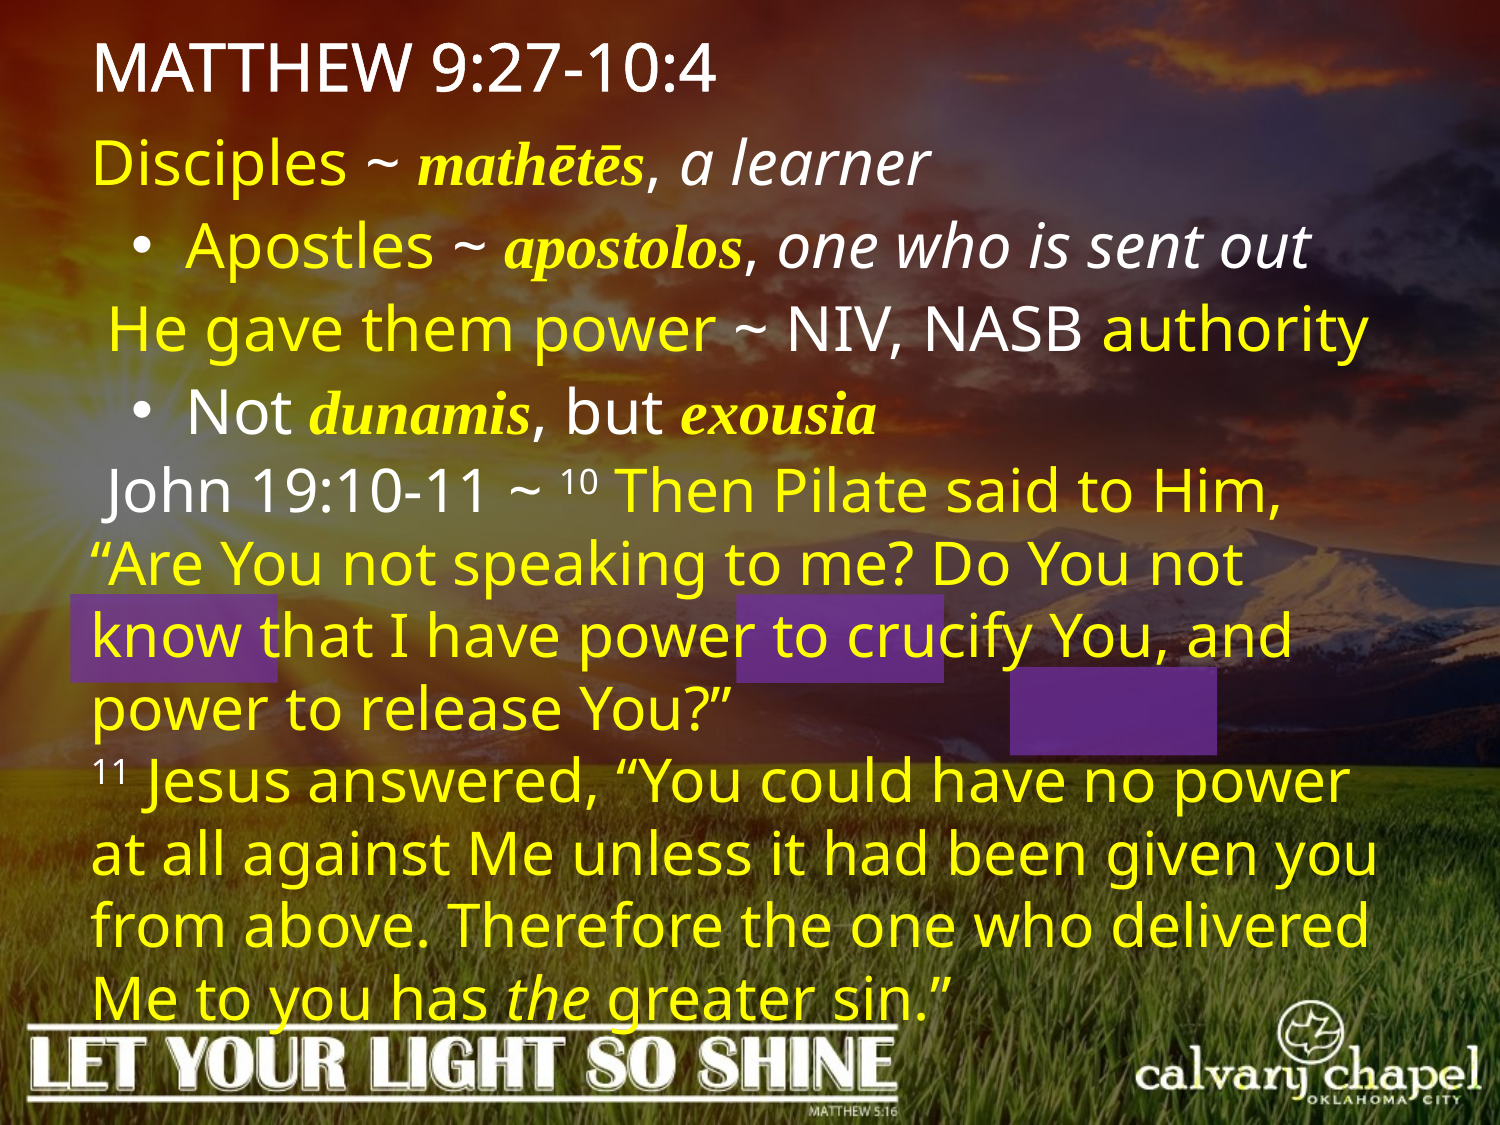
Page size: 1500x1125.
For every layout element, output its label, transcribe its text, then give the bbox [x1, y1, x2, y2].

text_box Apostles ~ apostolos, one who is sent out [116, 198, 1421, 281]
picture [0, 0, 1500, 1125]
text_box [69, 593, 75, 684]
text_box MATTHEW 9:27-10:4 [75, 17, 1354, 112]
text_box He gave them power ~ NIV, NASB authority [75, 281, 1422, 372]
text_box Not dunamis, but exousia [116, 364, 1421, 445]
text_box Disciples ~ mathētēs, a learner [75, 115, 1421, 205]
text_box John 19:10-11 ~ 10 Then Pilate said to Him, “Are You not speaking to me? Do You not know that I have power to crucify You, and power to release You?” 11 Jesus answered, “You could have no power at all against Me unless it had been given you from above. Therefore the one who delivered Me to you has the greater sin.” [75, 445, 1422, 1040]
